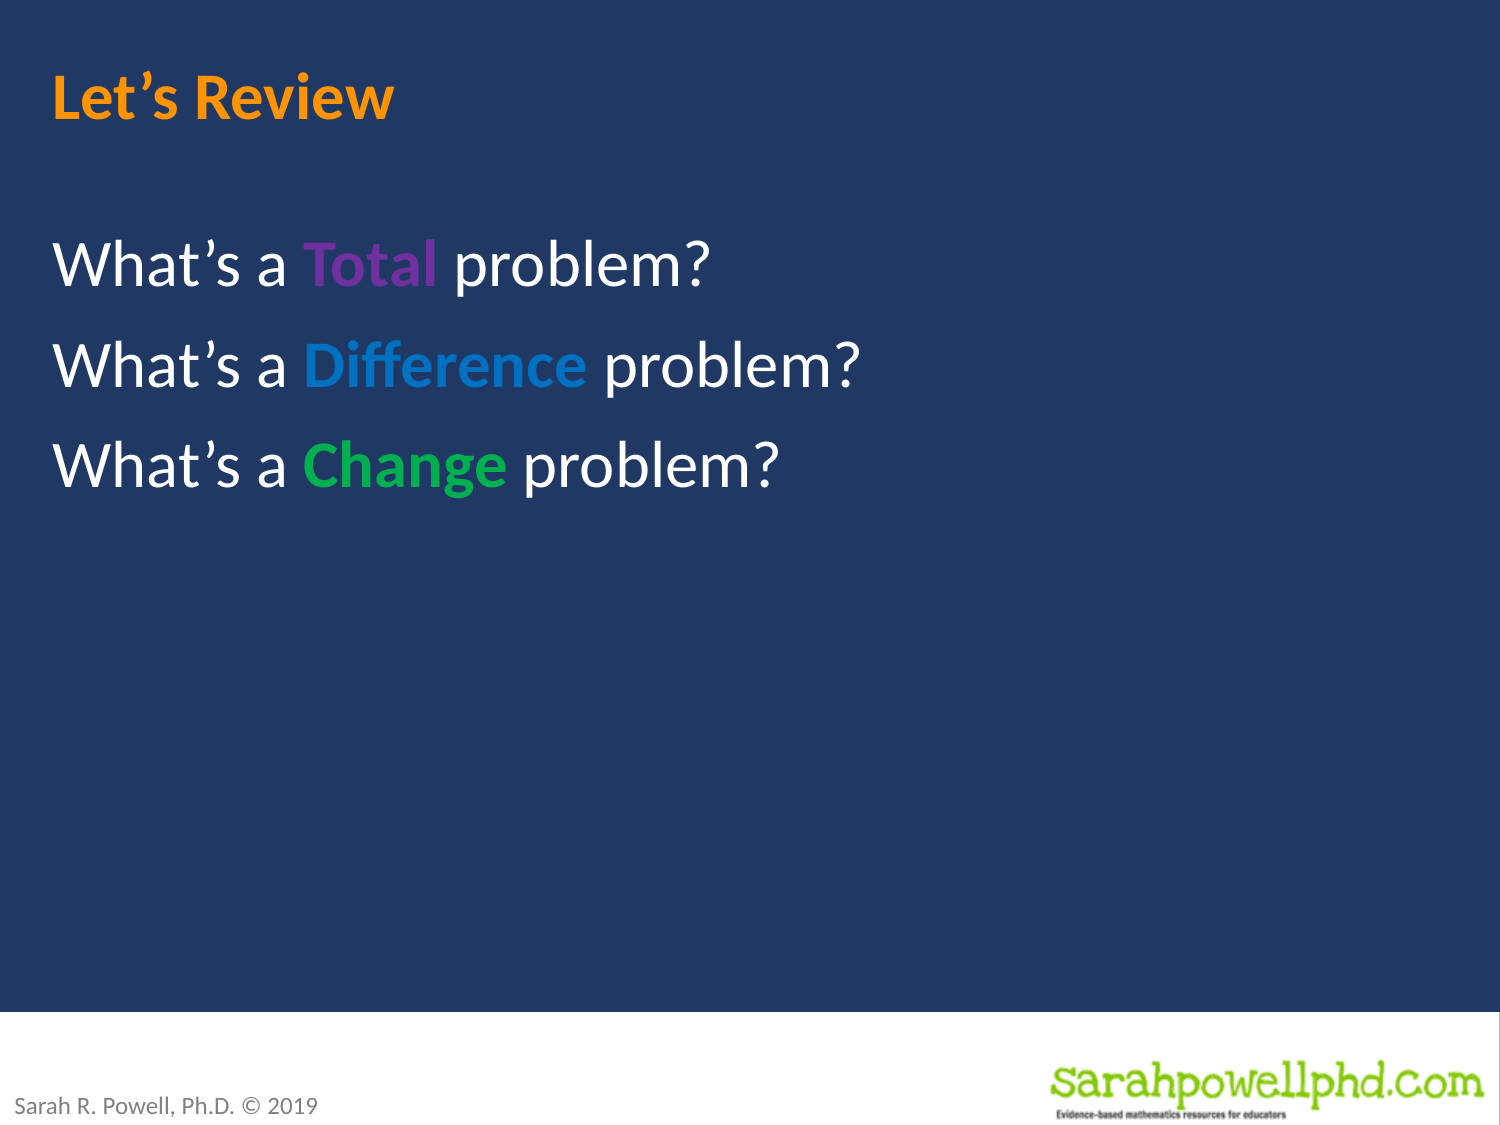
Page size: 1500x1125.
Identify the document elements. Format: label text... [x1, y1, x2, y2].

picture [1032, 1051, 1499, 1125]
list What’s a Total problem? What’s a Difference problem? What’s a Change problem? [37, 204, 1463, 999]
title Let’s Review [37, 37, 1463, 158]
